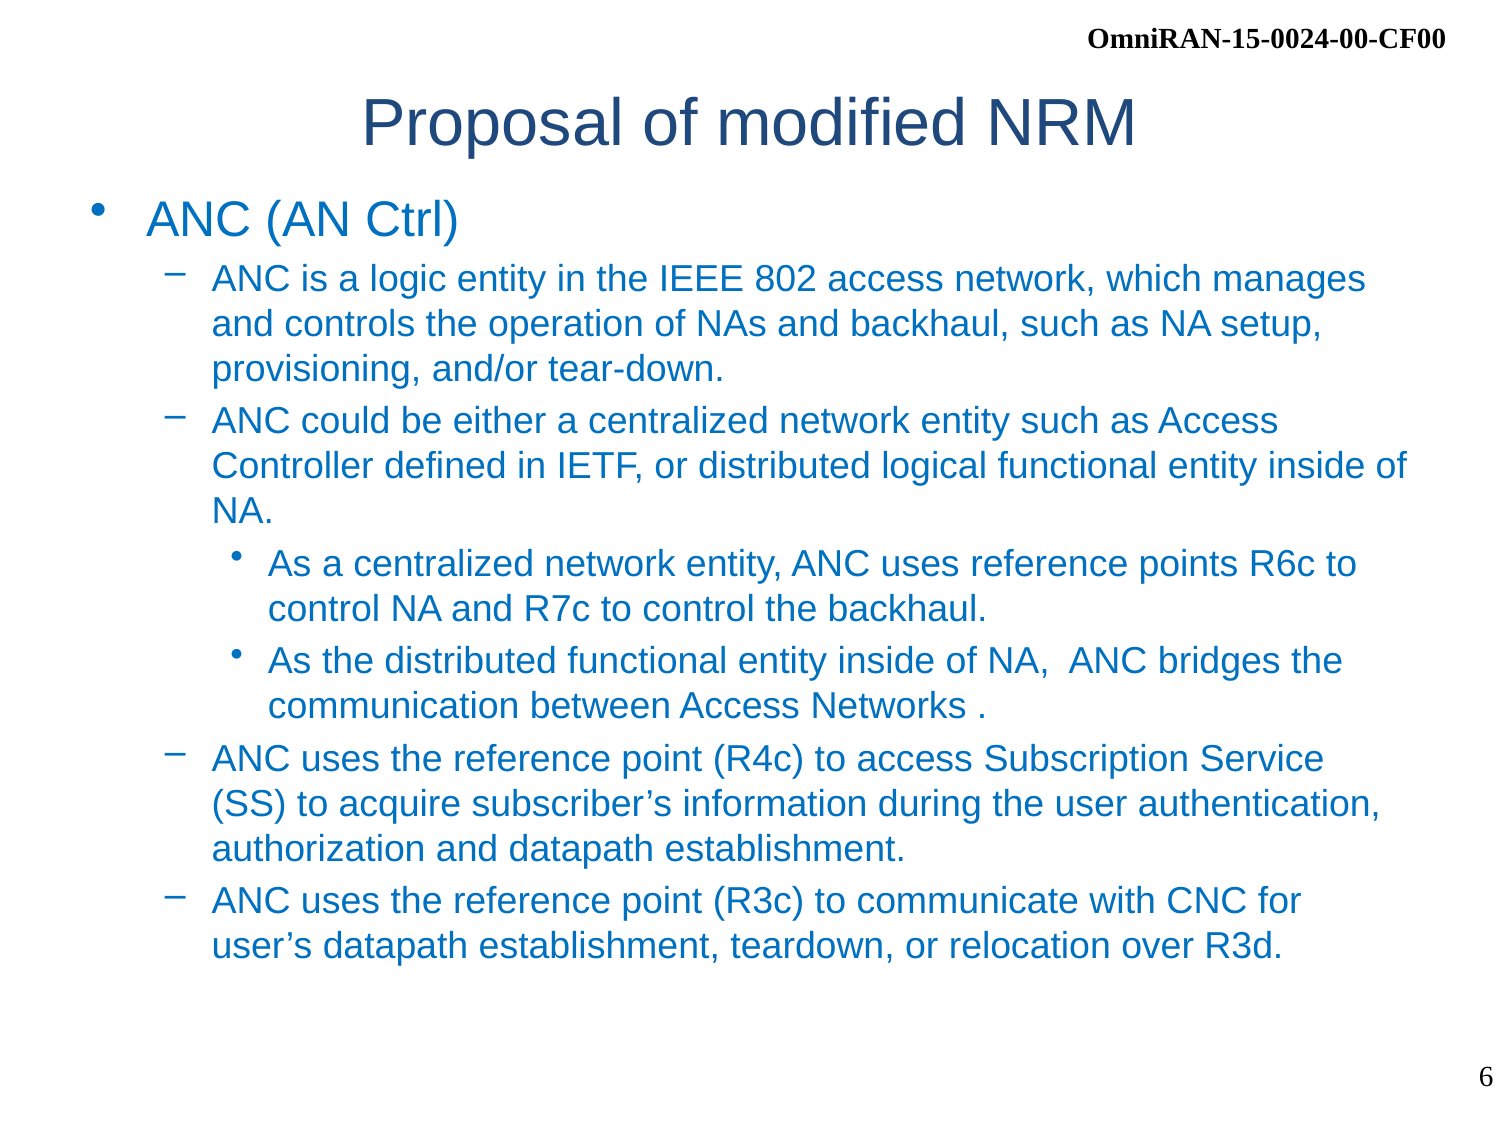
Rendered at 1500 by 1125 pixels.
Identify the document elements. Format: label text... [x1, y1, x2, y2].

list ANC (AN Ctrl) ANC is a logic entity in the IEEE 802 access network, which manages and controls the operation of NAs and backhaul, such as NA setup, provisioning, and/or tear-down. ANC could be either a centralized network entity such as Access Controller defined in IETF, or distributed logical functional entity inside of NA. As a centralized network entity, ANC uses reference points R6c to control NA and R7c to control the backhaul. As the distributed functional entity inside of NA, ANC bridges the communication between Access Networks . ANC uses the reference point (R4c) to access Subscription Service (SS) to acquire subscriber’s information during the user authentication, authorization and datapath establishment. ANC uses the reference point (R3c) to communicate with CNC for user’s datapath establishment, teardown, or relocation over R3d. [75, 178, 1425, 1072]
title Proposal of modified NRM [75, 45, 1425, 178]
